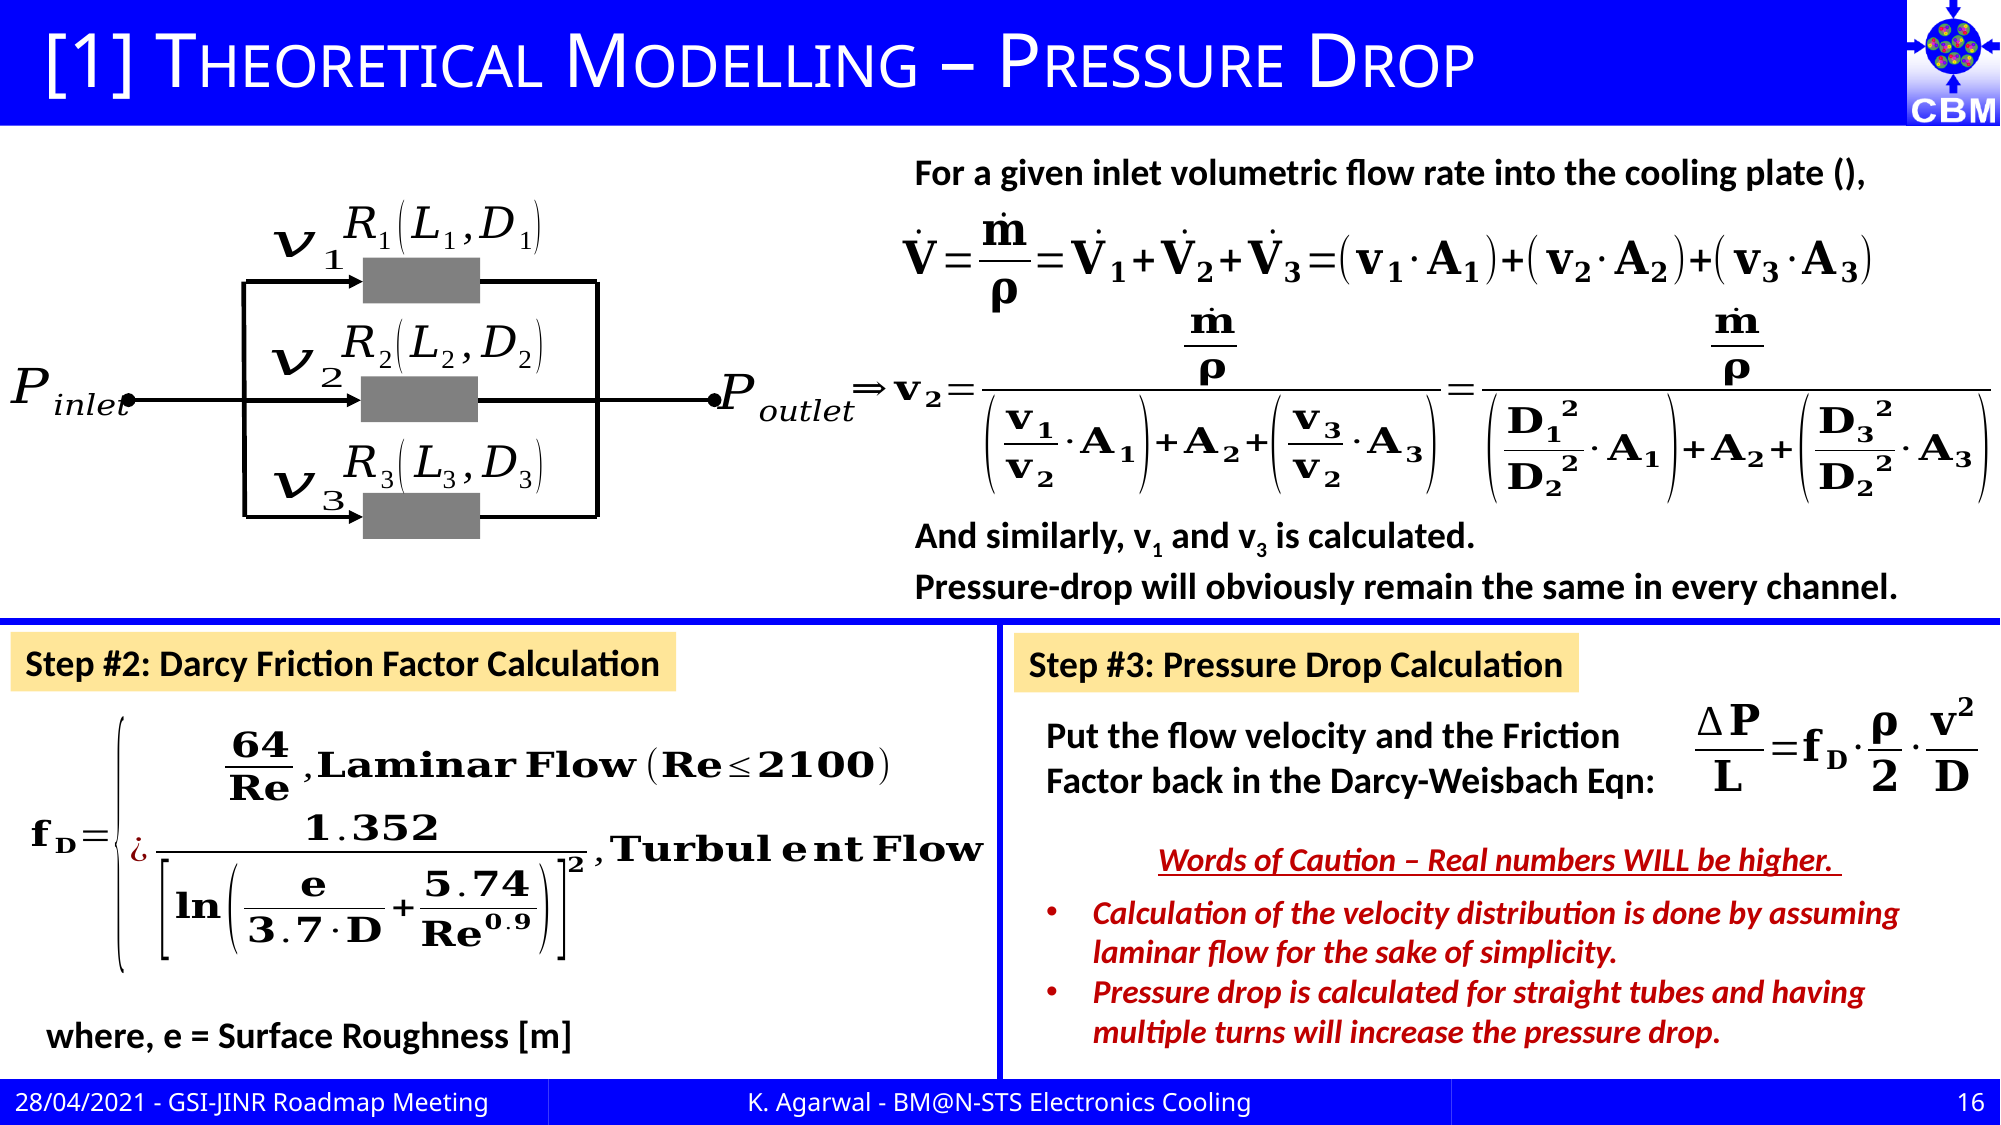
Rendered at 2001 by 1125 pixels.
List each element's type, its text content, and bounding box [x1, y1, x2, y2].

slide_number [0, 1079, 548, 1125]
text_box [7, 197, 859, 539]
text_box And similarly, v1 and v3 is calculated. Pressure-drop will obviously remain the same in every channel. [900, 503, 1934, 615]
slide_number 16 [1451, 1079, 2000, 1125]
picture [1907, 0, 2000, 126]
text_box Words of Caution – Real numbers WILL be higher. Calculation of the velocity distribution is done by assuming laminar flow for the sake of simplicity. Pressure drop is calculated for straight tubes and having multiple turns will increase the pressure drop. [1031, 830, 1969, 1058]
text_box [900, 140, 1907, 315]
title [1] THEORETICAL MODELLING – PRESSURE DROP [0, 0, 1907, 126]
text_box Step #3: Pressure Drop Calculation [1014, 632, 1579, 693]
text_box where, e = Surface Roughness [m] [31, 1003, 627, 1064]
footer K. Agarwal - BM@N-STS Electronics Cooling [548, 1079, 1451, 1125]
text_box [1031, 692, 1981, 810]
text_box Step #2: Darcy Friction Factor Calculation [10, 631, 677, 692]
